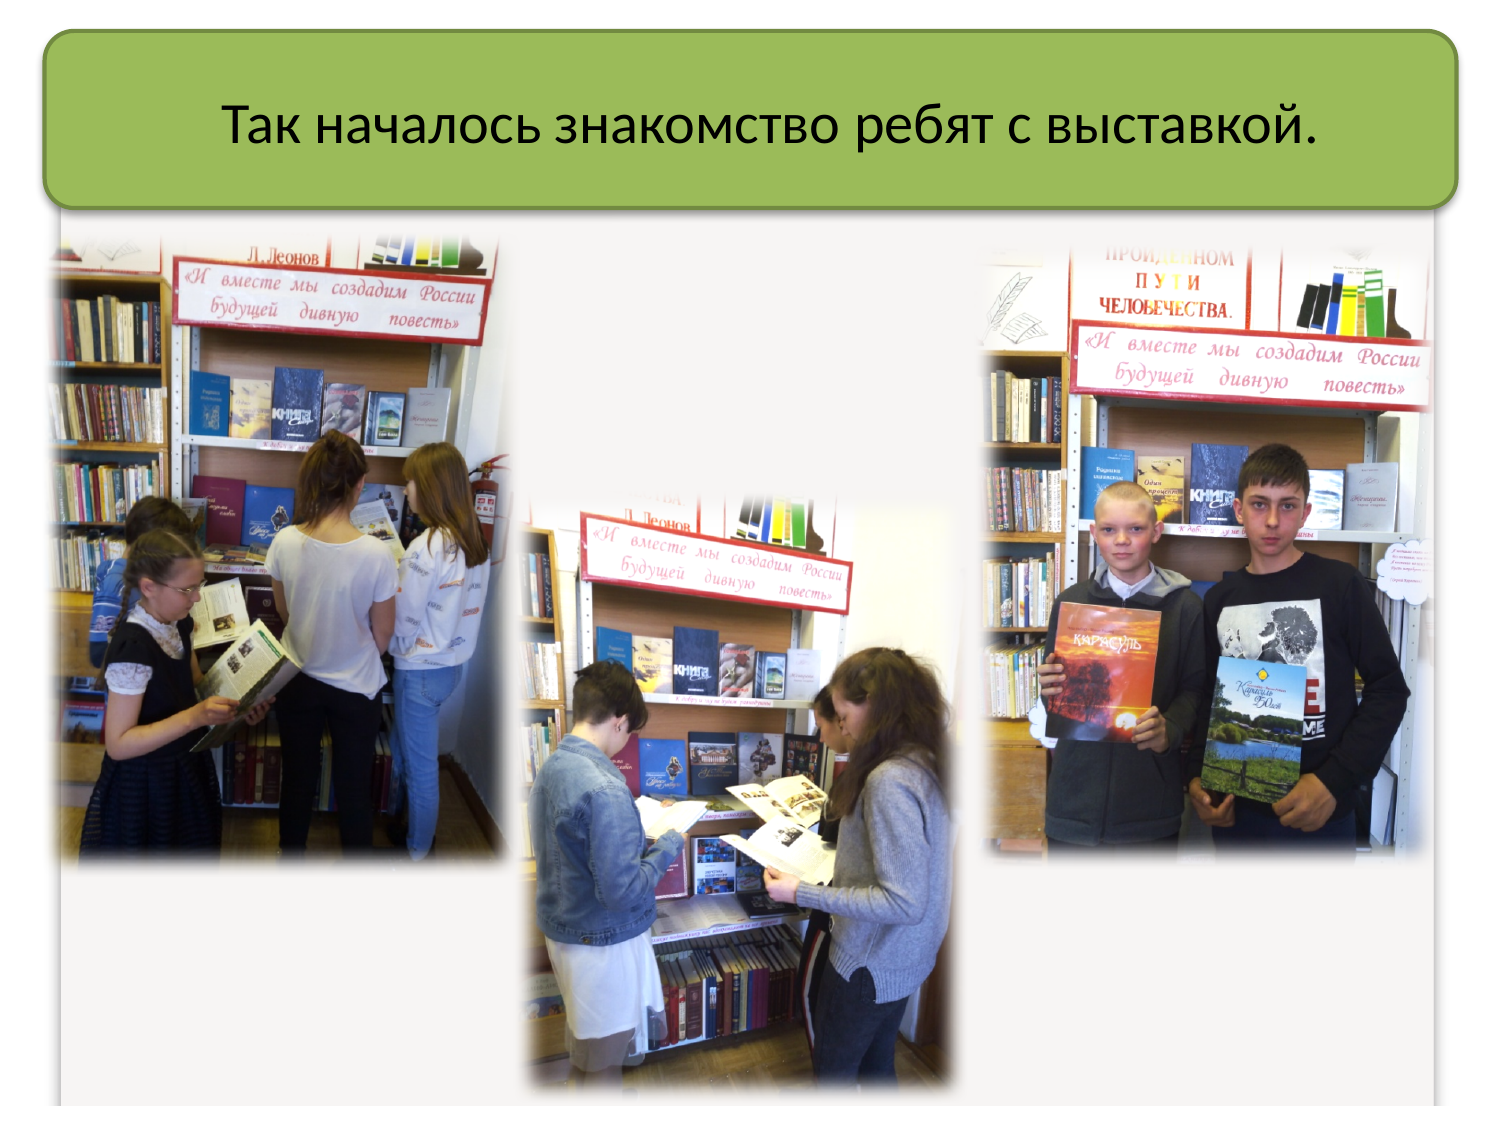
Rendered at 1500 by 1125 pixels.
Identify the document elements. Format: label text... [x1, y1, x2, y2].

title Так началось знакомство ребят с выставкой. [41, 45, 1500, 197]
picture [41, 197, 1450, 1106]
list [513, 491, 968, 1104]
